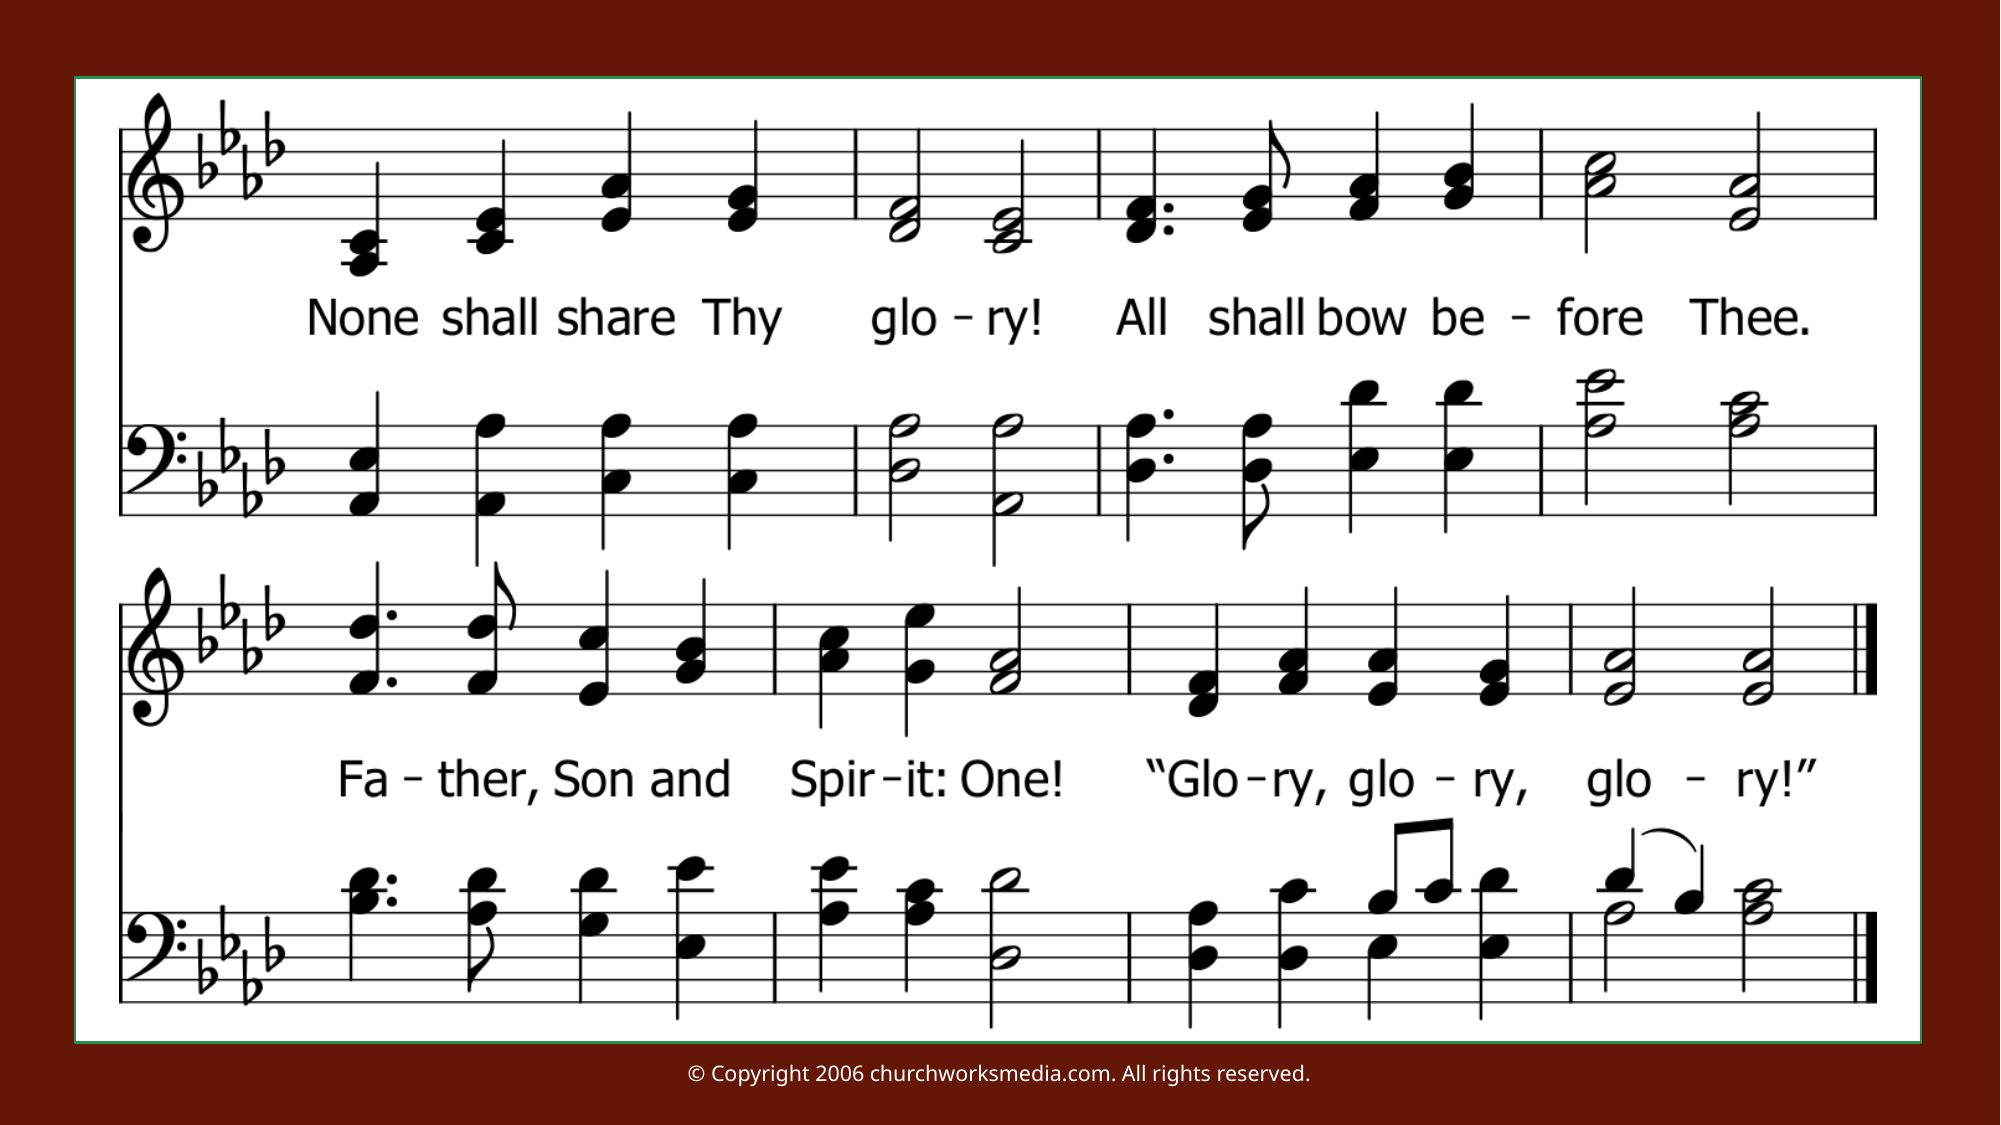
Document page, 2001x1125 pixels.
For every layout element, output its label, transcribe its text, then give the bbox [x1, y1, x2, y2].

text_box [74, 76, 1922, 1044]
picture [119, 83, 1877, 1042]
footer © Copyright 2006 churchworksmedia.com. All rights reserved. [662, 1053, 1338, 1103]
